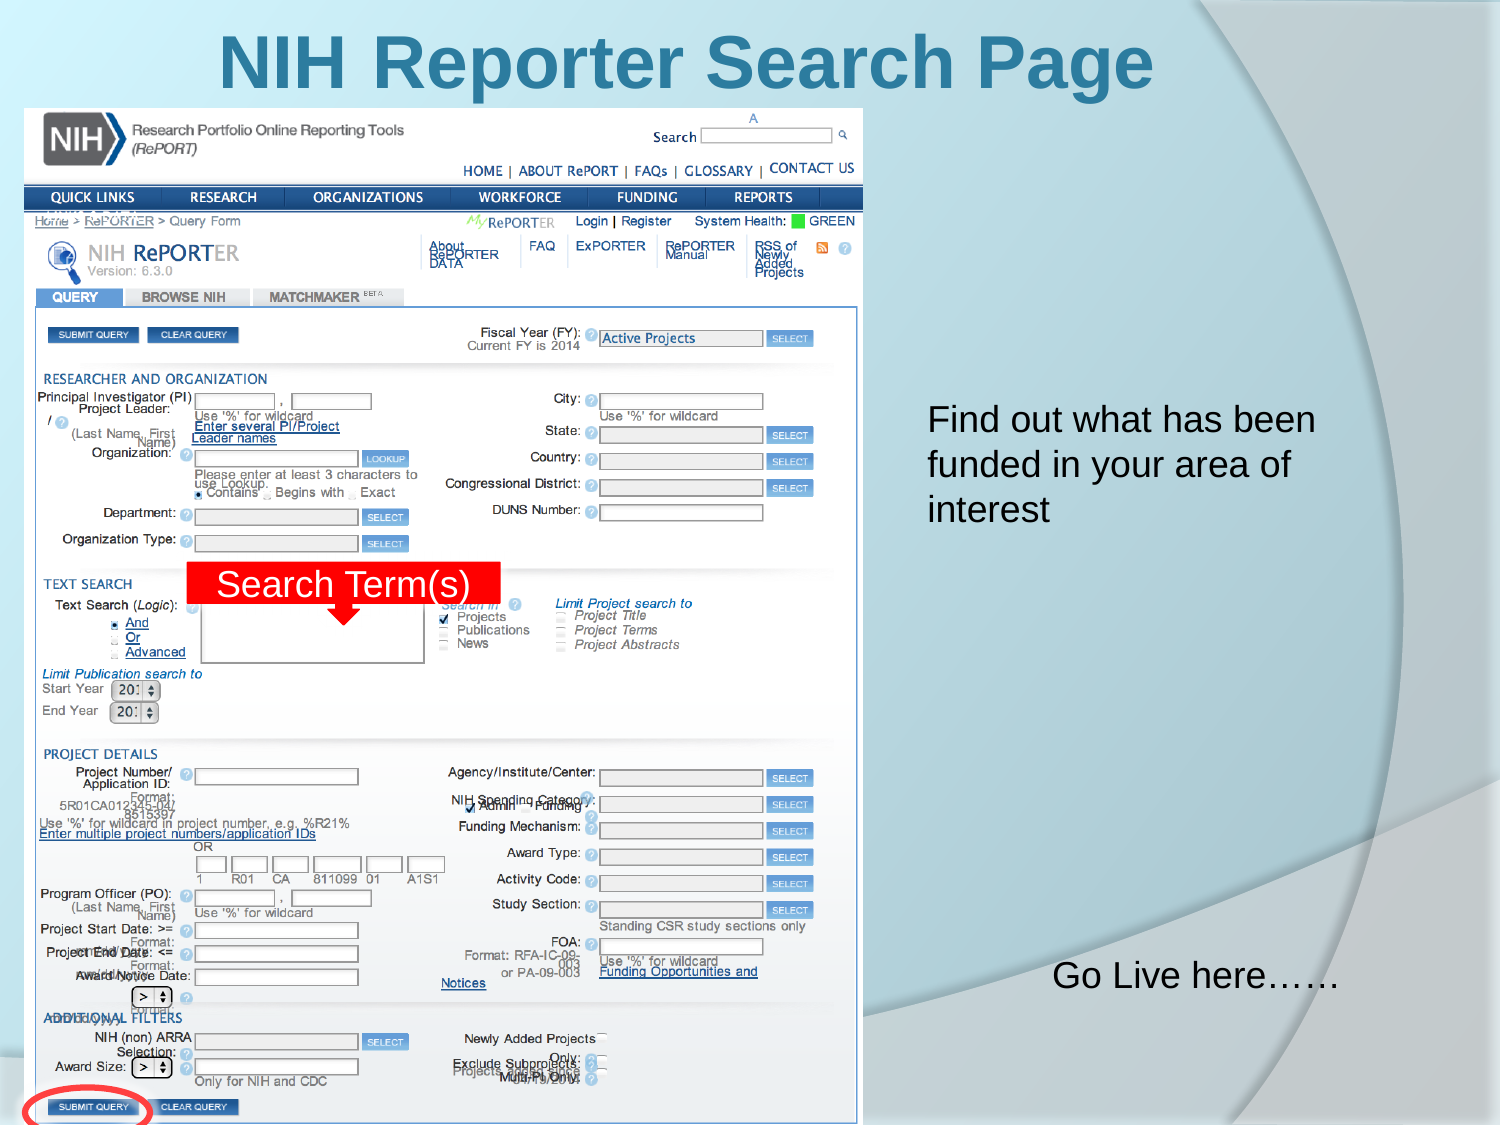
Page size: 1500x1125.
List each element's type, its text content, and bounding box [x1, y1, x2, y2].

text_box Find out what has been funded in your area of interest [912, 387, 1375, 538]
text_box Go Live here…… [1037, 943, 1357, 1004]
picture [24, 108, 863, 1125]
title NIH Reporter Search Page [75, 0, 1300, 125]
